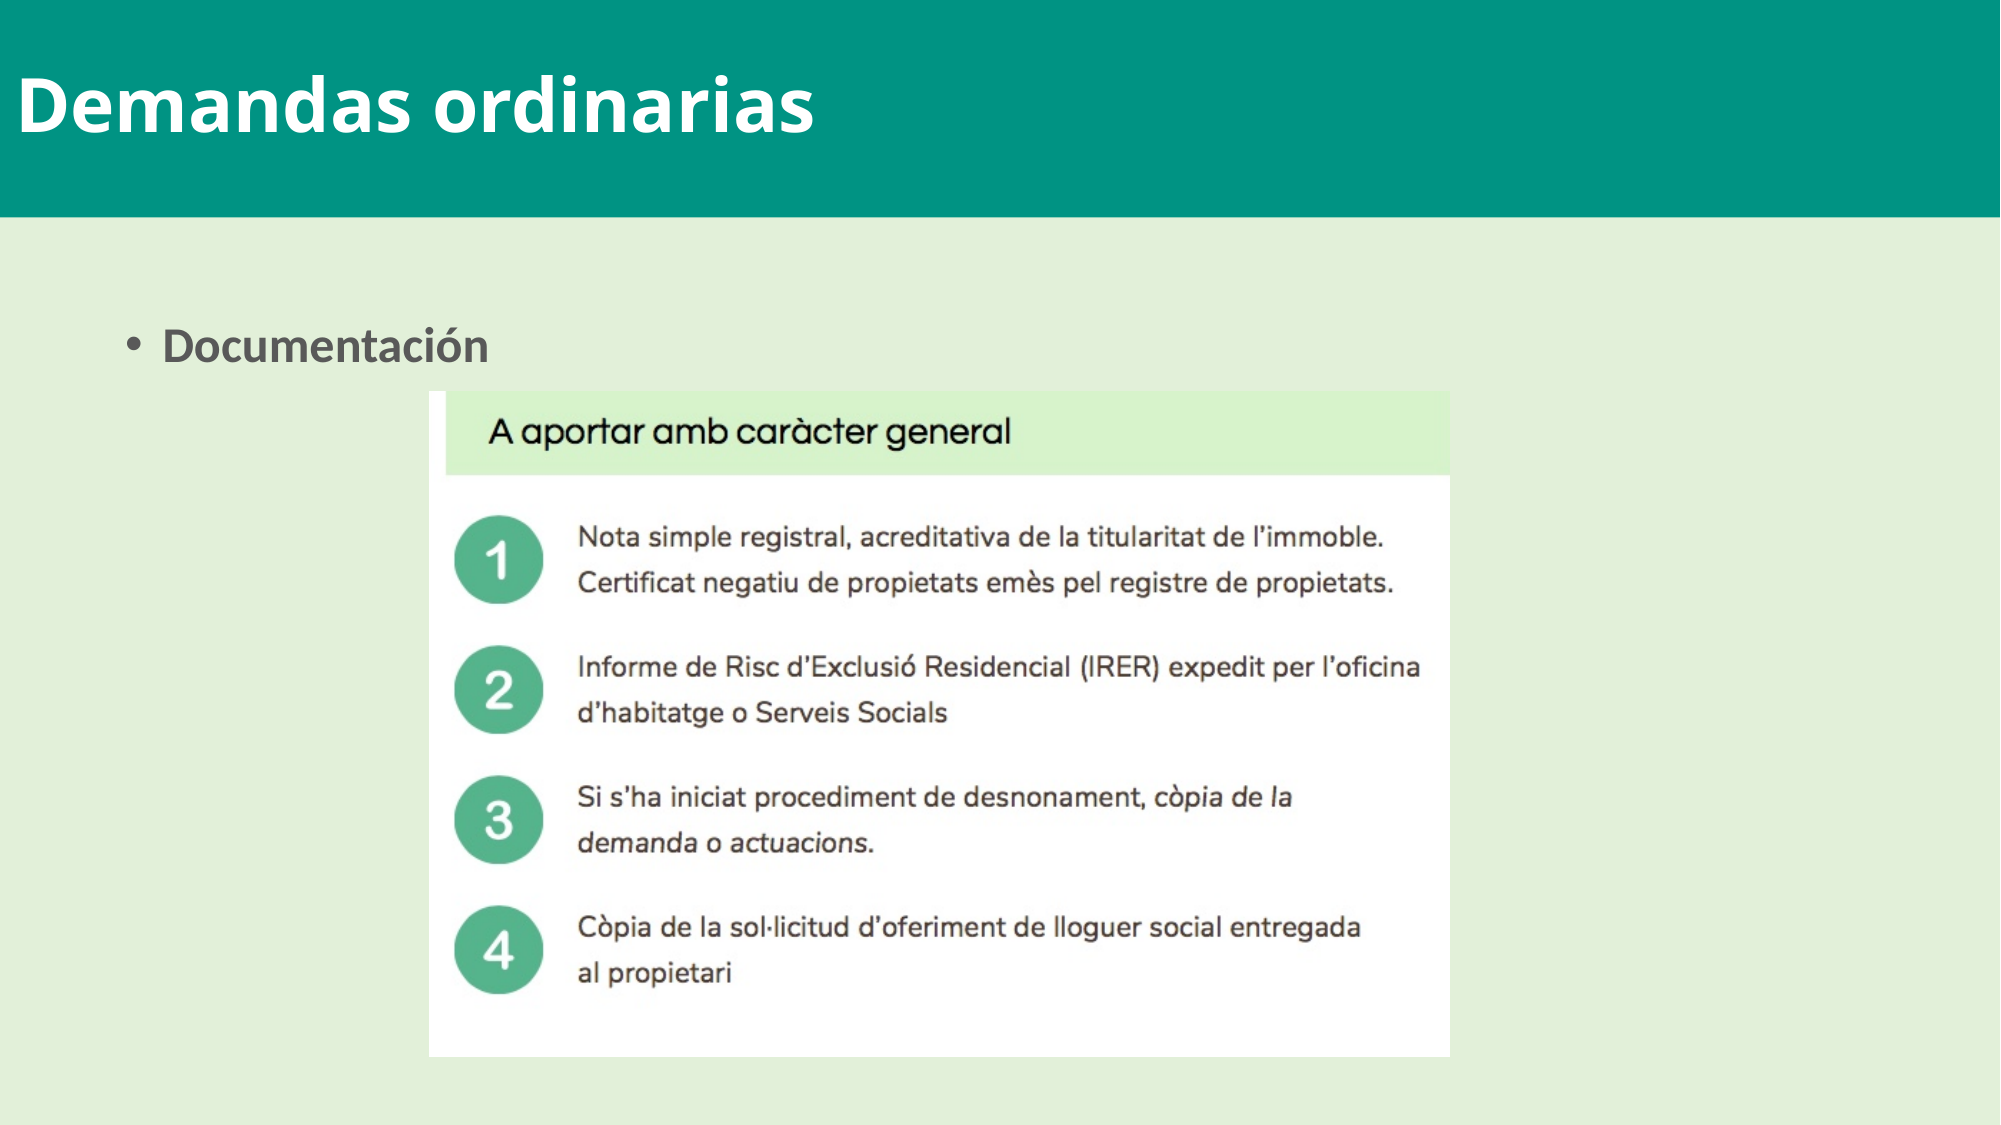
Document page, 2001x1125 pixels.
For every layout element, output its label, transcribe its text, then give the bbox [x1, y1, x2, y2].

title Demandas ordinarias [0, 0, 2000, 218]
list Documentación [34, 251, 1950, 1096]
picture [391, 391, 1450, 1057]
